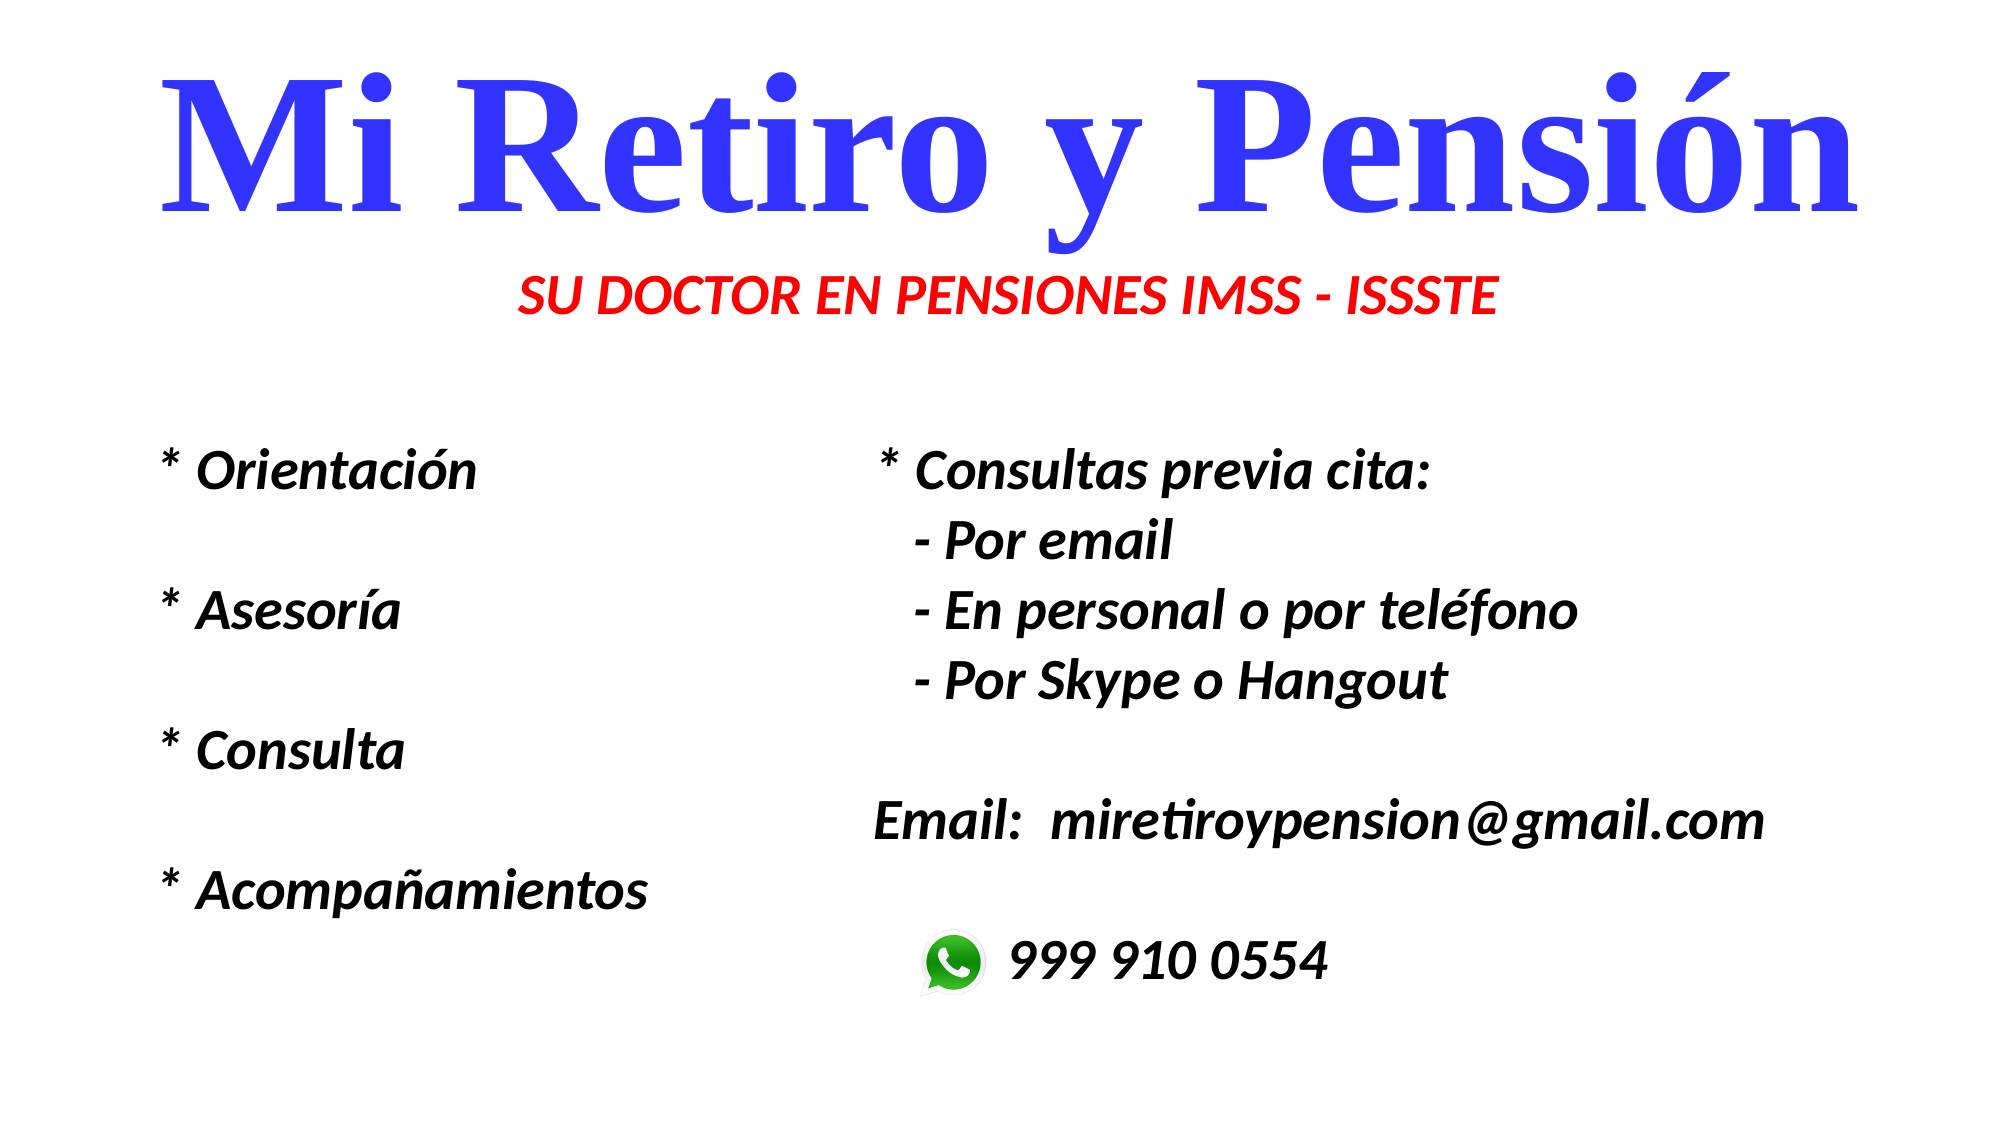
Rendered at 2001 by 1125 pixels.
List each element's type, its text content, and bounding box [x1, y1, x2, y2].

text_box Mi Retiro y Pensión [145, 4, 1877, 260]
text_box * Orientación * Asesoría * Consulta * Acompañamientos [139, 423, 664, 929]
text_box SU DOCTOR EN PENSIONES IMSS - ISSSTE [503, 248, 1514, 334]
picture [918, 928, 988, 997]
text_box * Consultas previa cita: - Por email - En personal o por teléfono - Por Skype o Hangout Email: miretiroypension@gmail.com 999 910 0554 [859, 423, 1885, 999]
